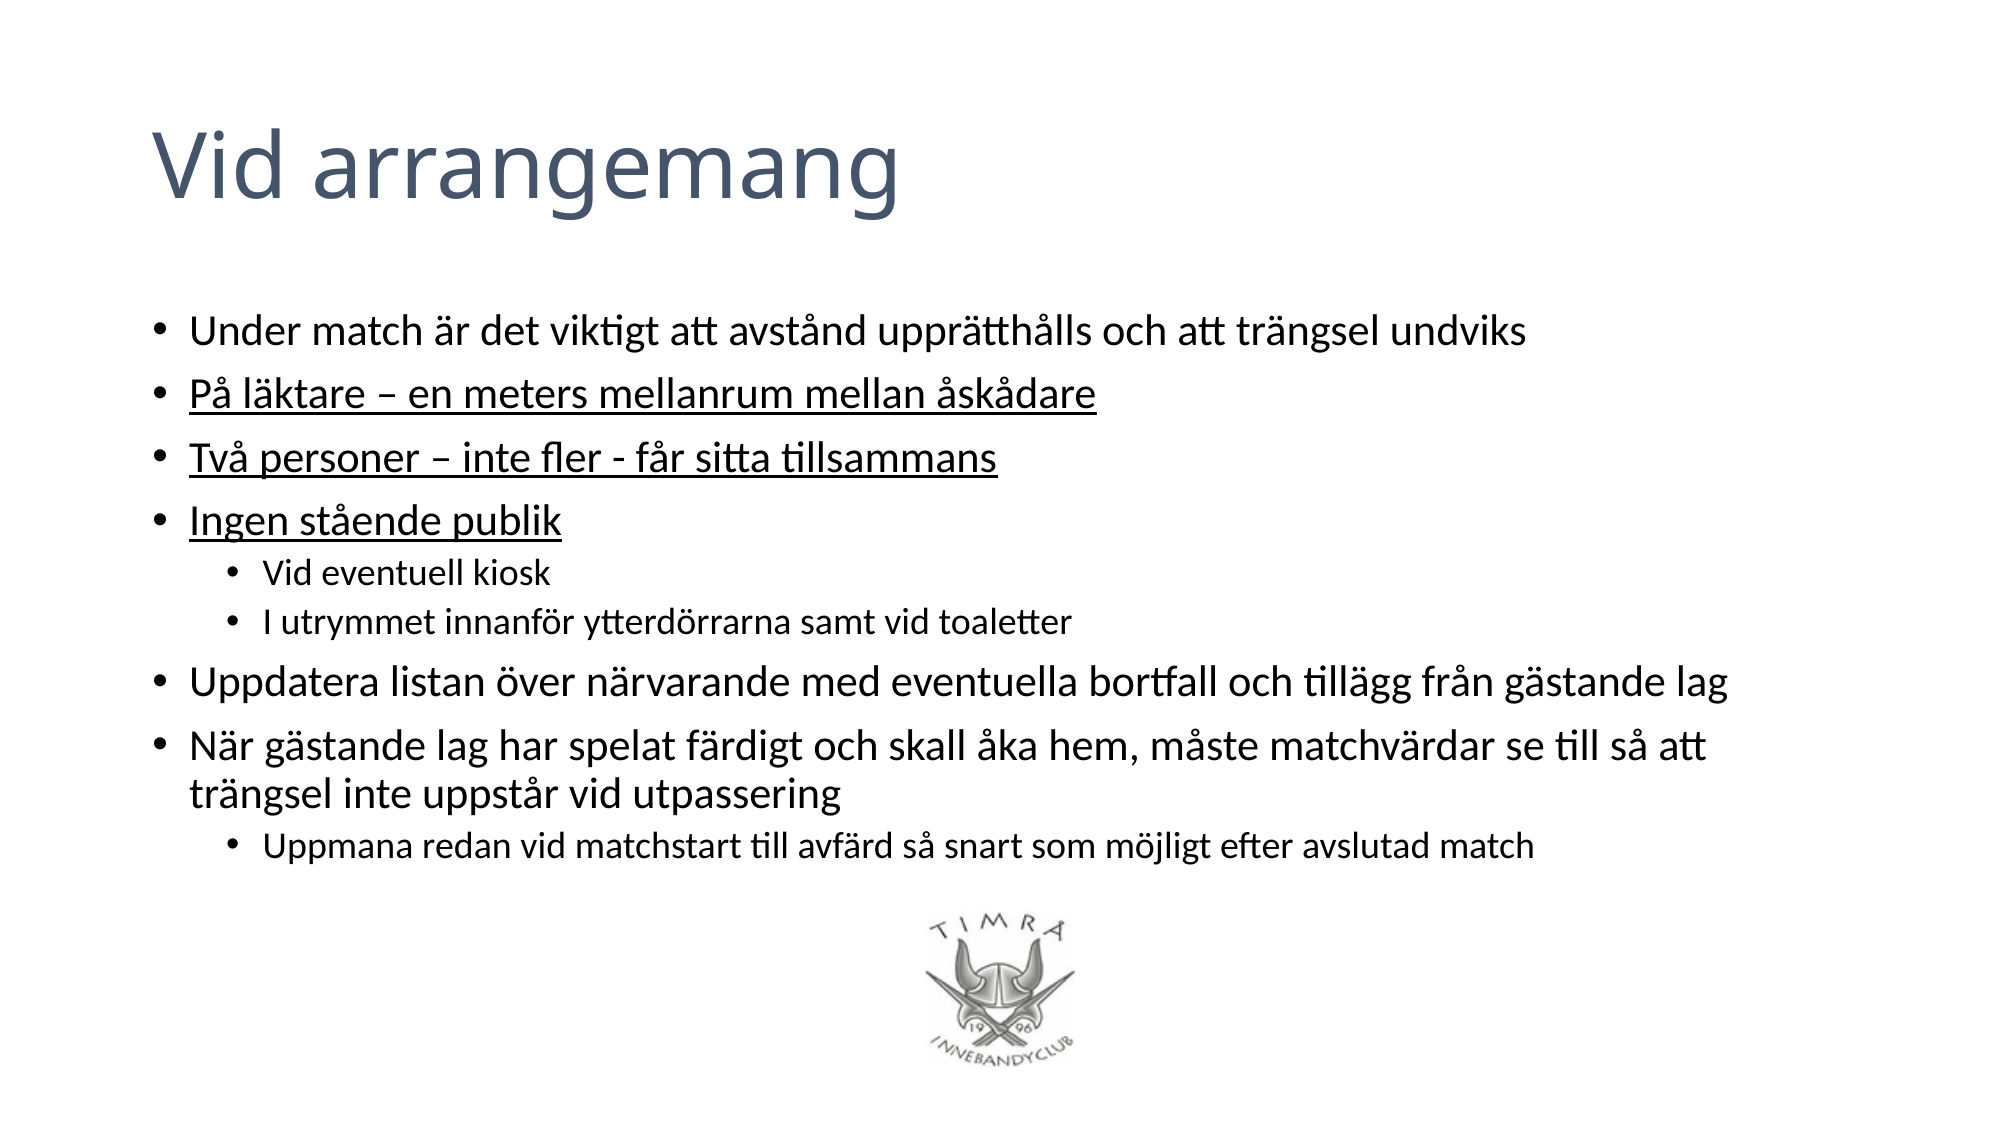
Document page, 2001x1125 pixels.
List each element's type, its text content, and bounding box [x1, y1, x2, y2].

list Under match är det viktigt att avstånd upprätthålls och att trängsel undviks På läktare – en meters mellanrum mellan åskådare Två personer – inte fler - får sitta tillsammans Ingen stående publik Vid eventuell kiosk I utrymmet innanför ytterdörrarna samt vid toaletter Uppdatera listan över närvarande med eventuella bortfall och tillägg från gästande lag När gästande lag har spelat färdigt och skall åka hem, måste matchvärdar se till så att trängsel inte uppstår vid utpassering Uppmana redan vid matchstart till avfärd så snart som möjligt efter avslutad match [137, 299, 1863, 876]
picture [924, 911, 1075, 1068]
title Vid arrangemang [137, 59, 1863, 278]
